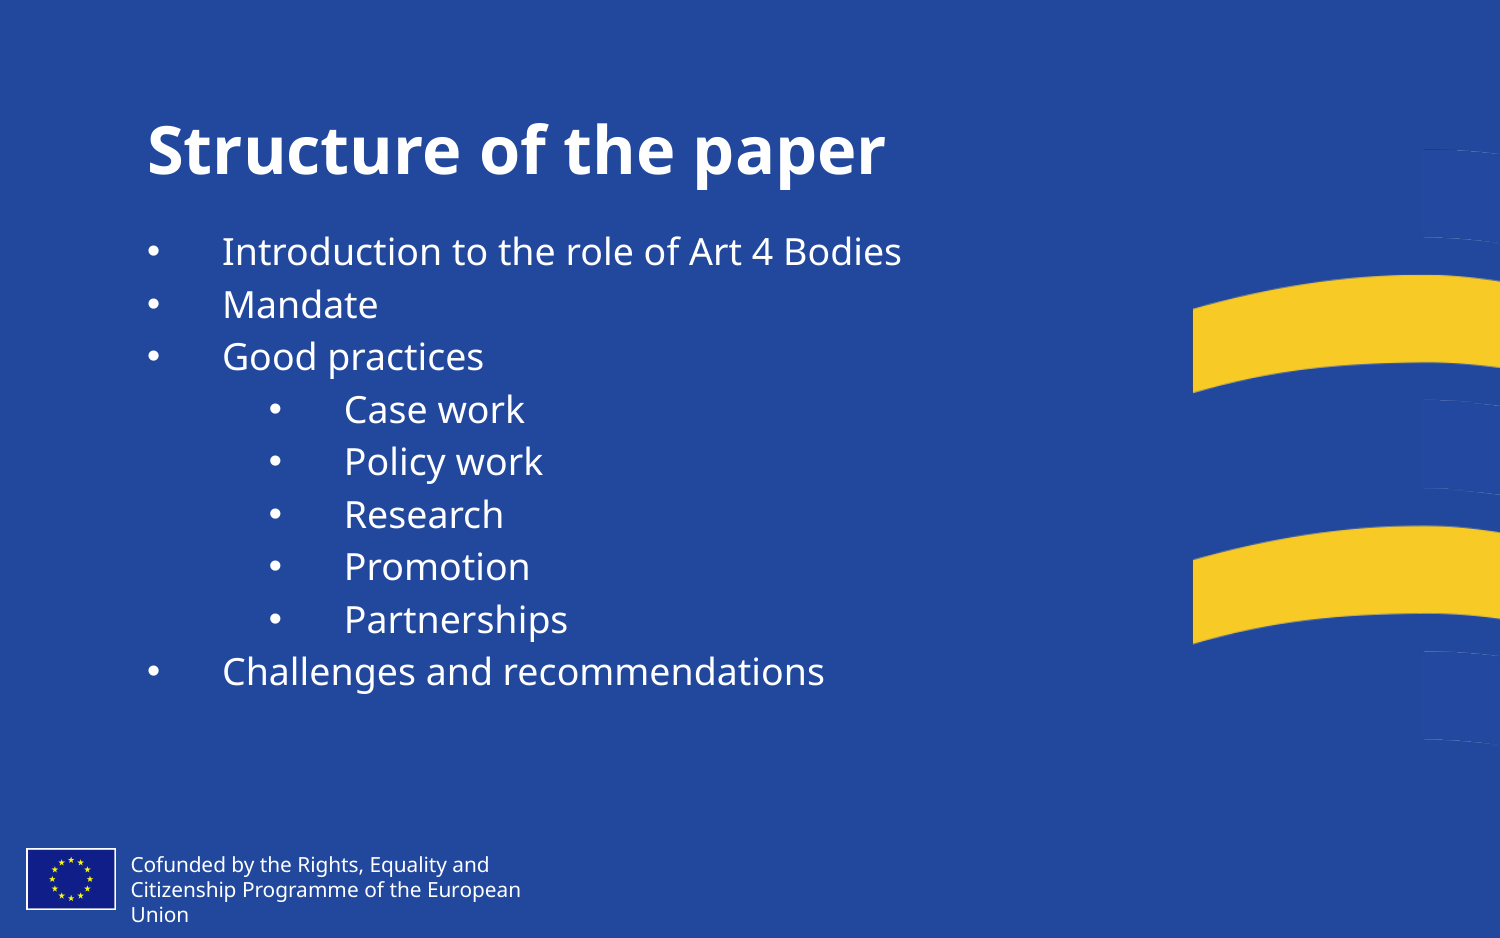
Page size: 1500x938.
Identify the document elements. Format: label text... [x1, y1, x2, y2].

picture [1179, 140, 1500, 832]
picture [26, 848, 116, 910]
list Introduction to the role of Art 4 Bodies Mandate Good practices Case work Policy work Research Promotion Partnerships Challenges and recommendations [132, 220, 1296, 770]
text_box Structure of the paper [132, 100, 947, 196]
